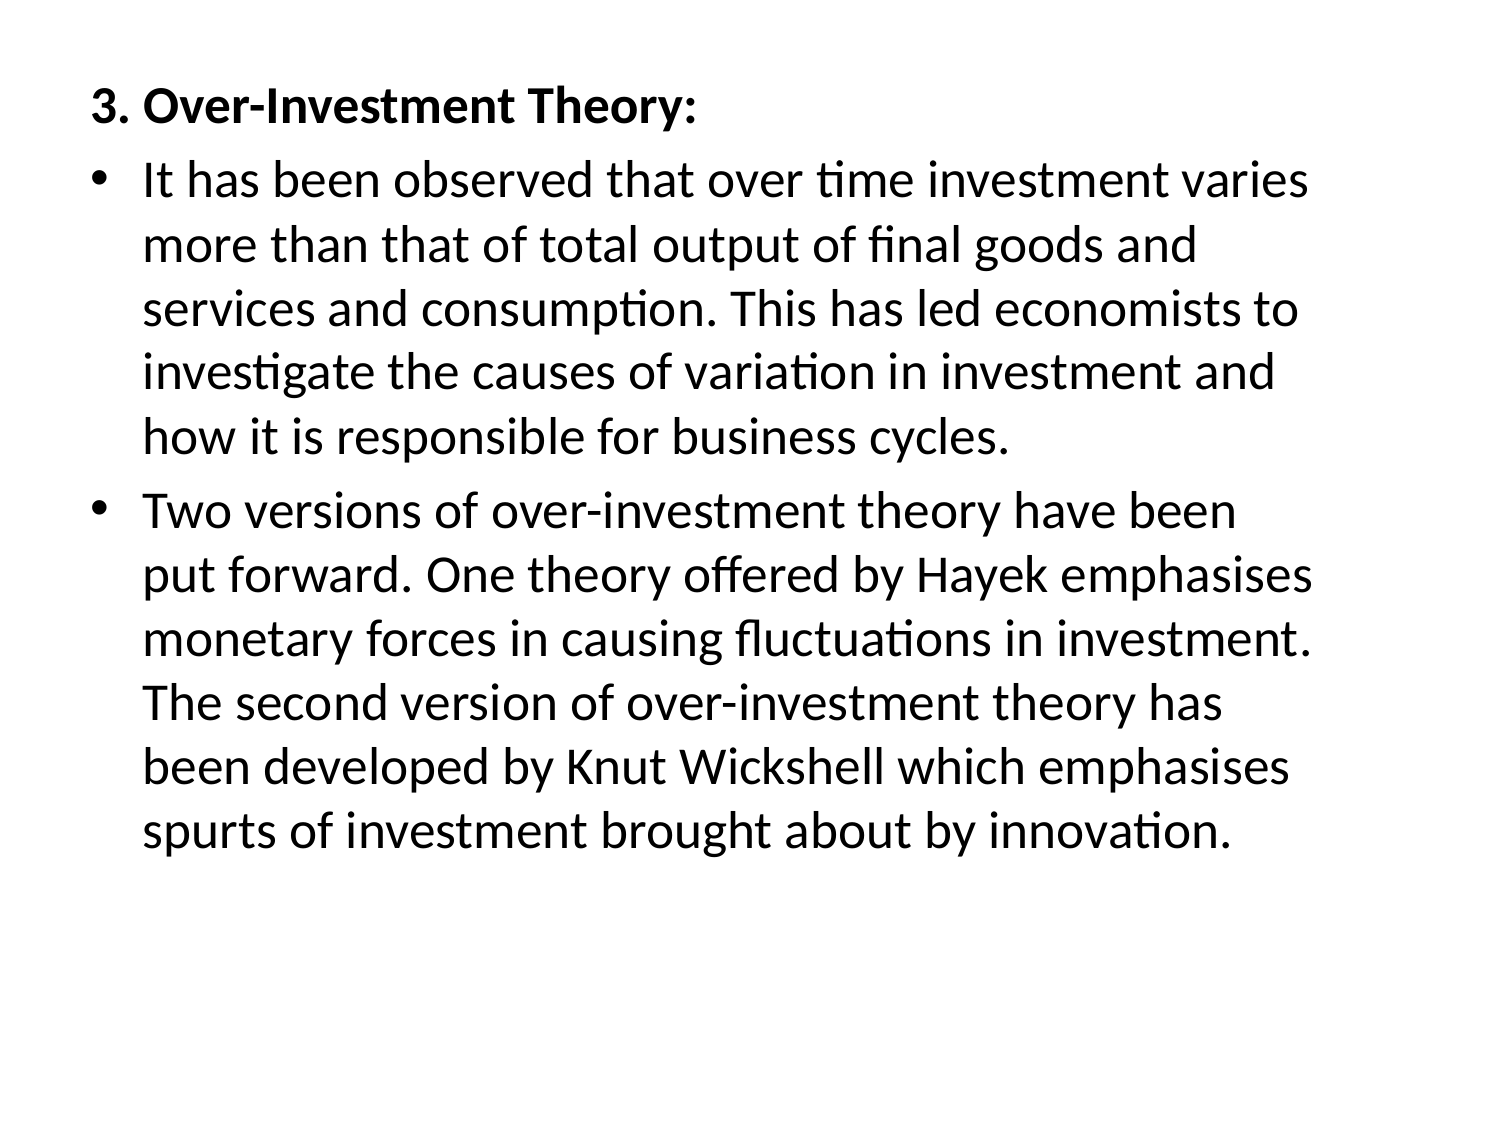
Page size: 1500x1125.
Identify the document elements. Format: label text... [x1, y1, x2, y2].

list 3. Over-Investment Theory: It has been observed that over time investment varies more than that of total output of final goods and services and consumption. This has led economists to investigate the causes of variation in investment and how it is responsible for business cycles. Two versions of over-in­vestment theory have been put forward. One theory offered by Hayek emphasises monetary forces in causing fluctuations in investment. The second version of over-investment theory has been developed by Knut Wickshell which emphasises spurts of investment brought about by innovation. [75, 62, 1338, 1075]
